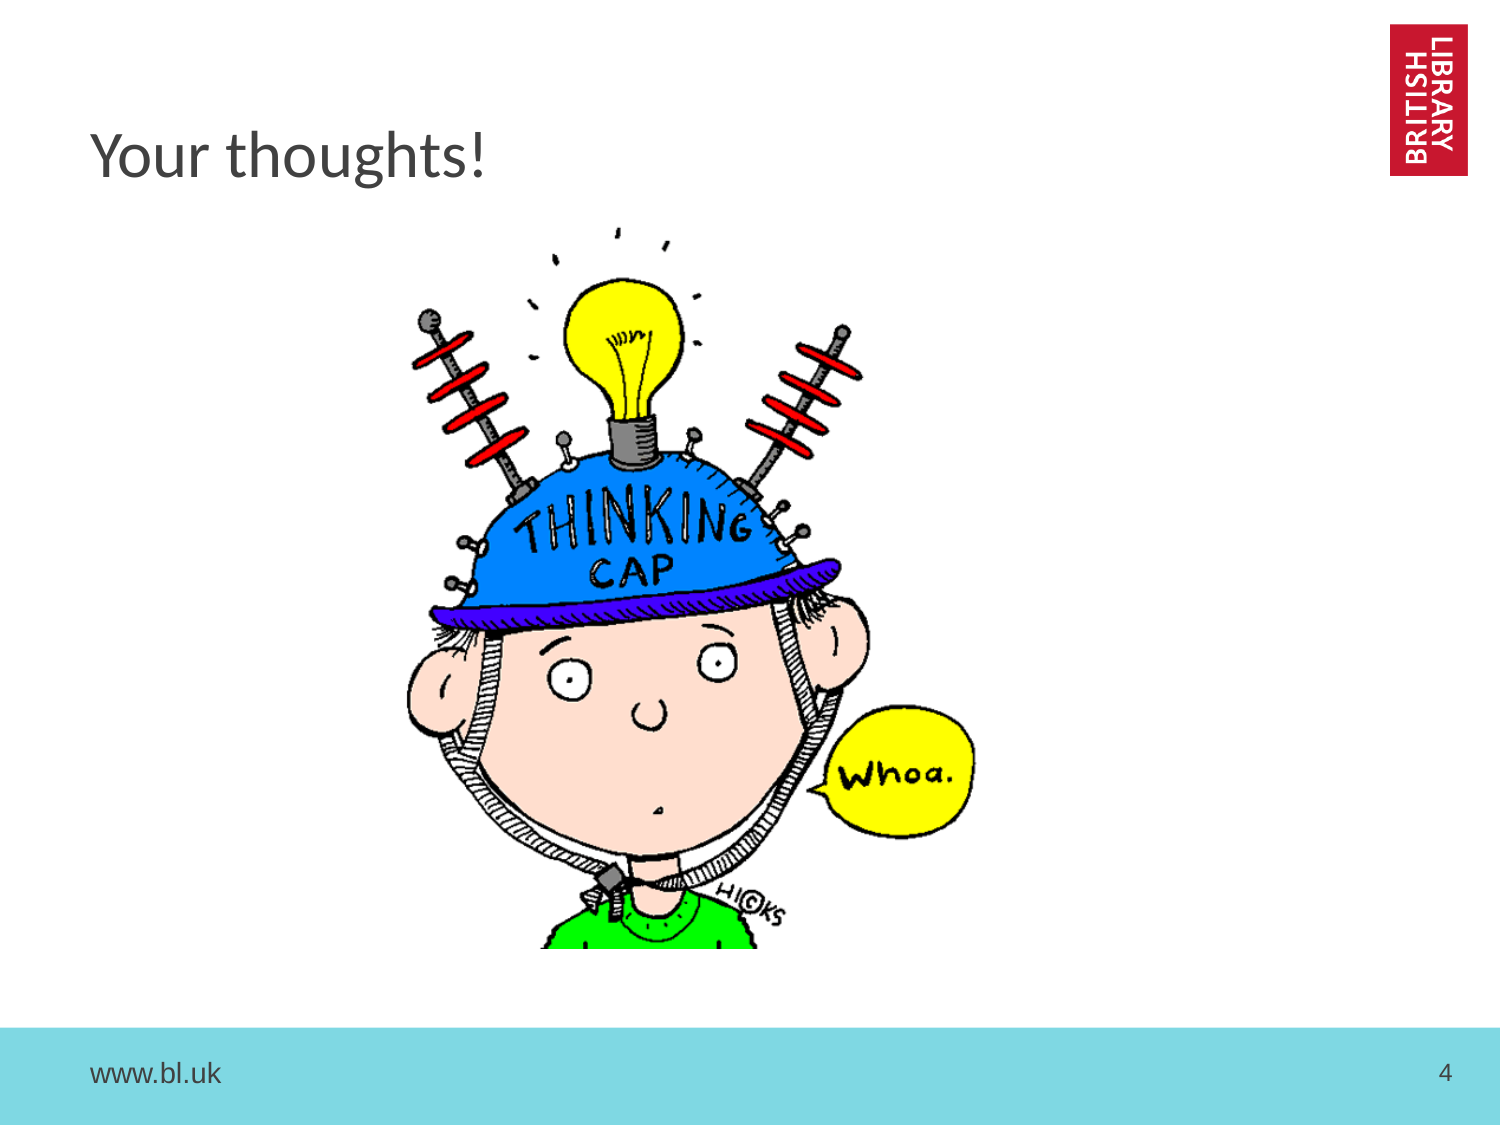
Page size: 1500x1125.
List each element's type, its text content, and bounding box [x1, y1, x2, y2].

picture [348, 196, 999, 949]
title Your thoughts! [75, 24, 1391, 199]
picture [1391, 24, 1468, 176]
